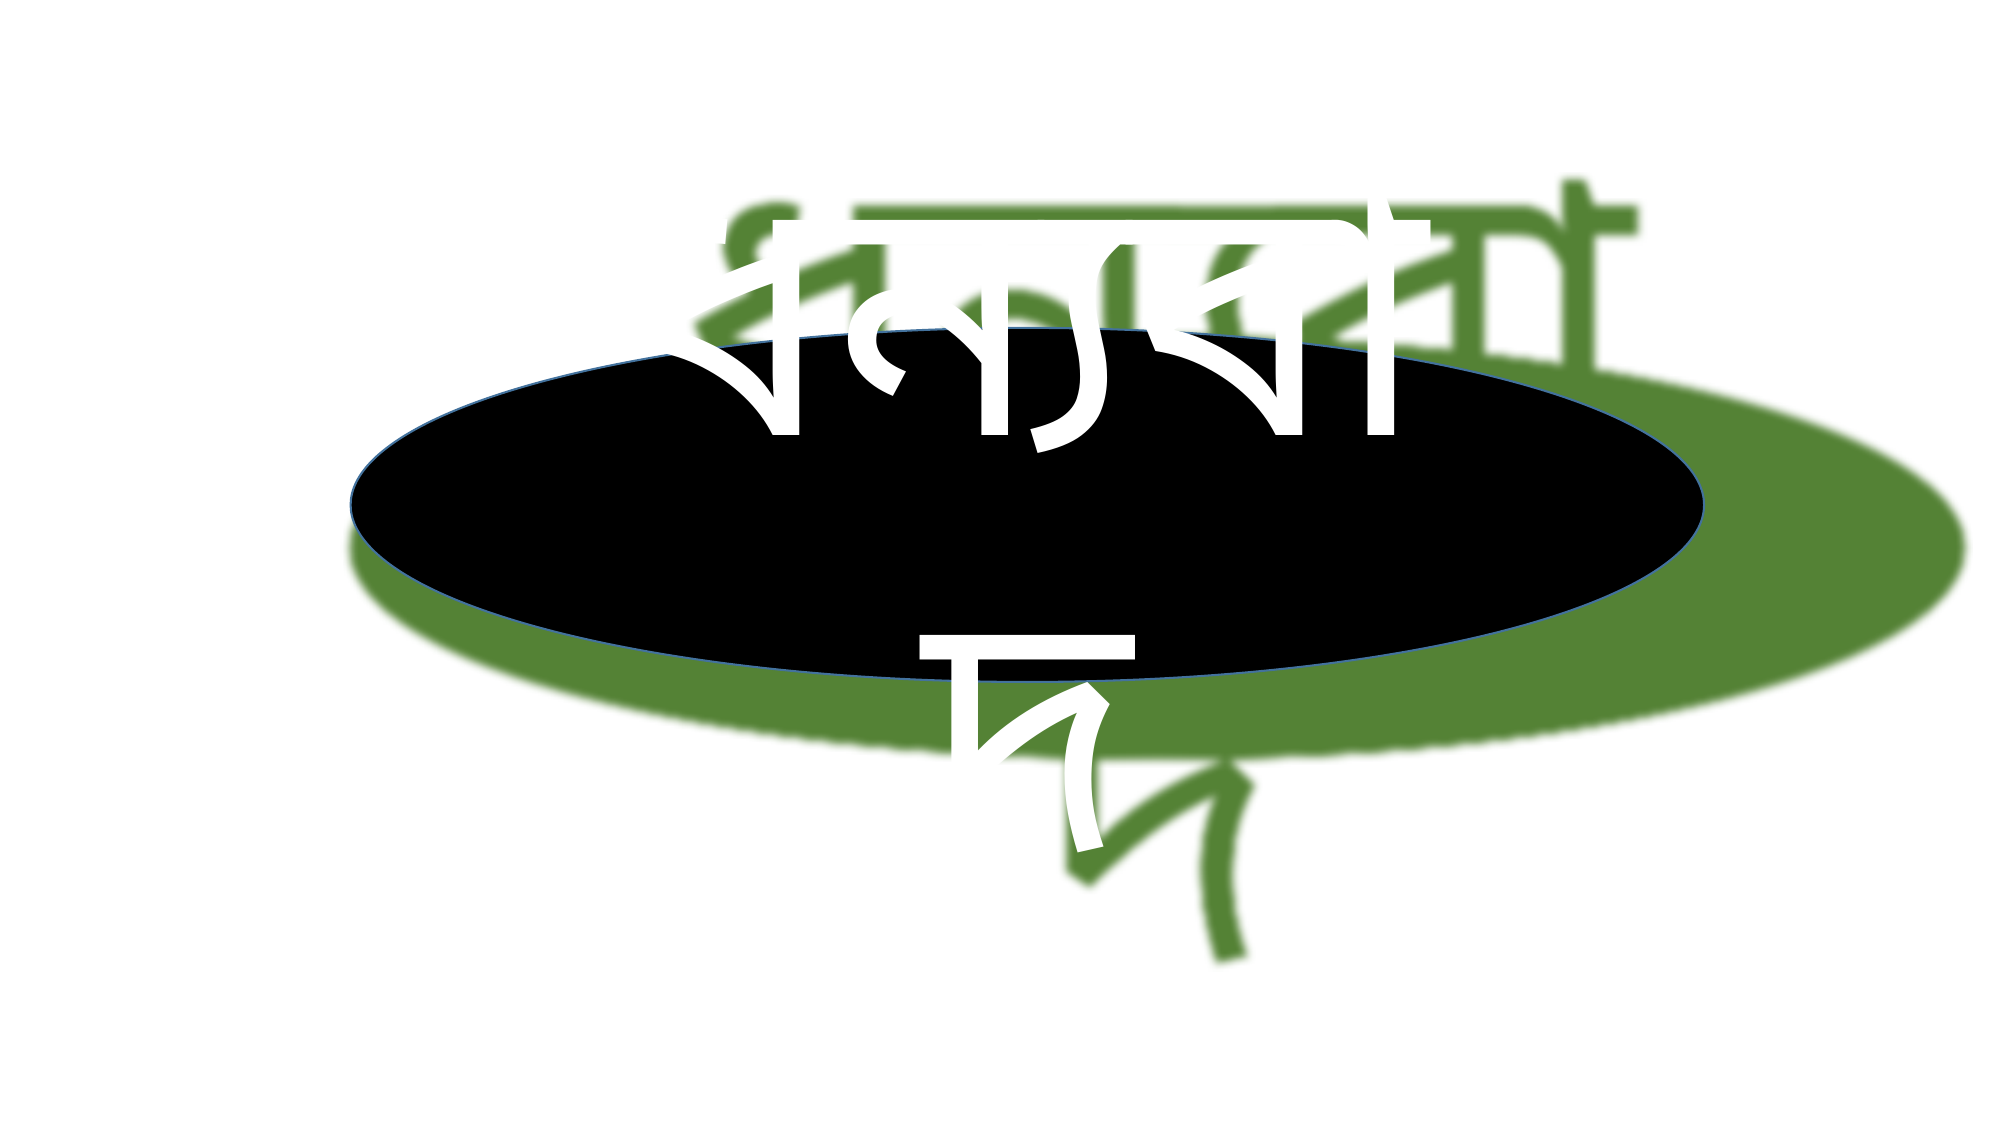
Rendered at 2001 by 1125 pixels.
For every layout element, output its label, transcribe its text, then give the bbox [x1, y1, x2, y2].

text_box ধন্যবাদ [349, 326, 1706, 684]
